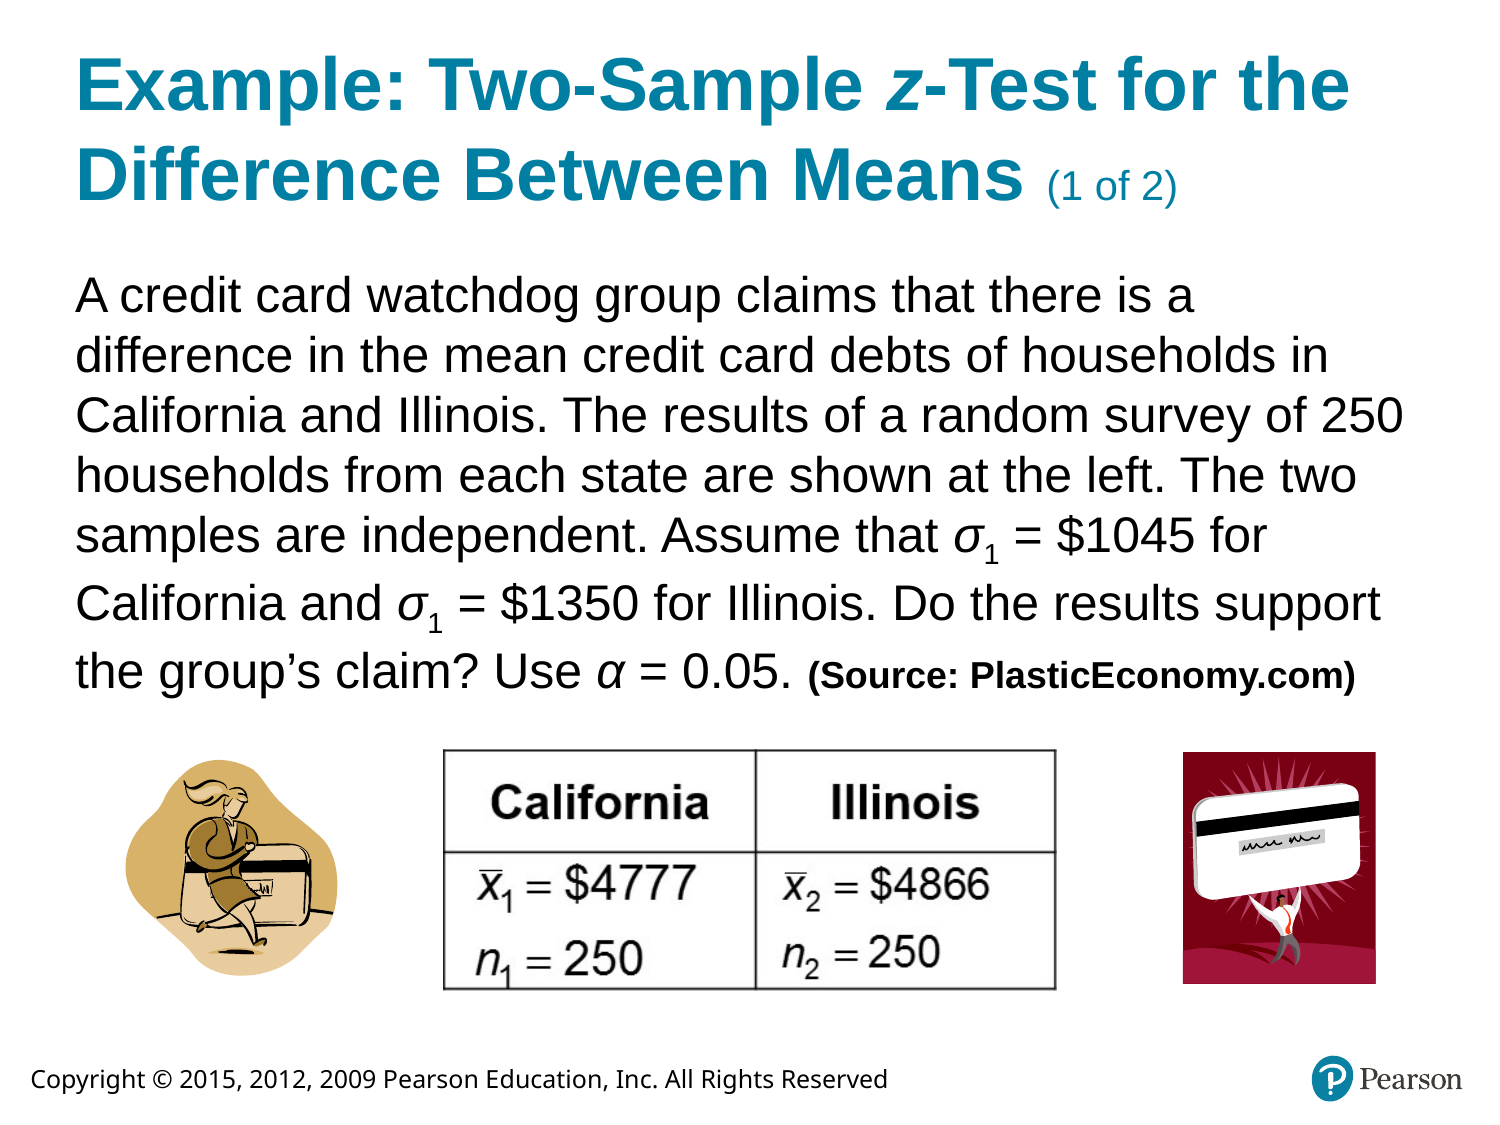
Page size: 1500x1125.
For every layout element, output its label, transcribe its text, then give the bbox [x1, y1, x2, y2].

picture [125, 759, 338, 977]
picture [443, 749, 1057, 991]
list A credit card watchdog group claims that there is a difference in the mean credit card debts of households in California and Illinois. The results of a random survey of 250 households from each state are shown at the left. The two samples are independent. Assume that σ1 = $1045 for California and σ1 = $1350 for Illinois. Do the results support the group’s claim? Use α = 0.05. (Source: PlasticEconomy.com) [75, 262, 1425, 688]
title Example: Two-Sample z-Test for the Difference Between Means (1 of 2) [75, 35, 1425, 216]
picture [1182, 751, 1376, 984]
